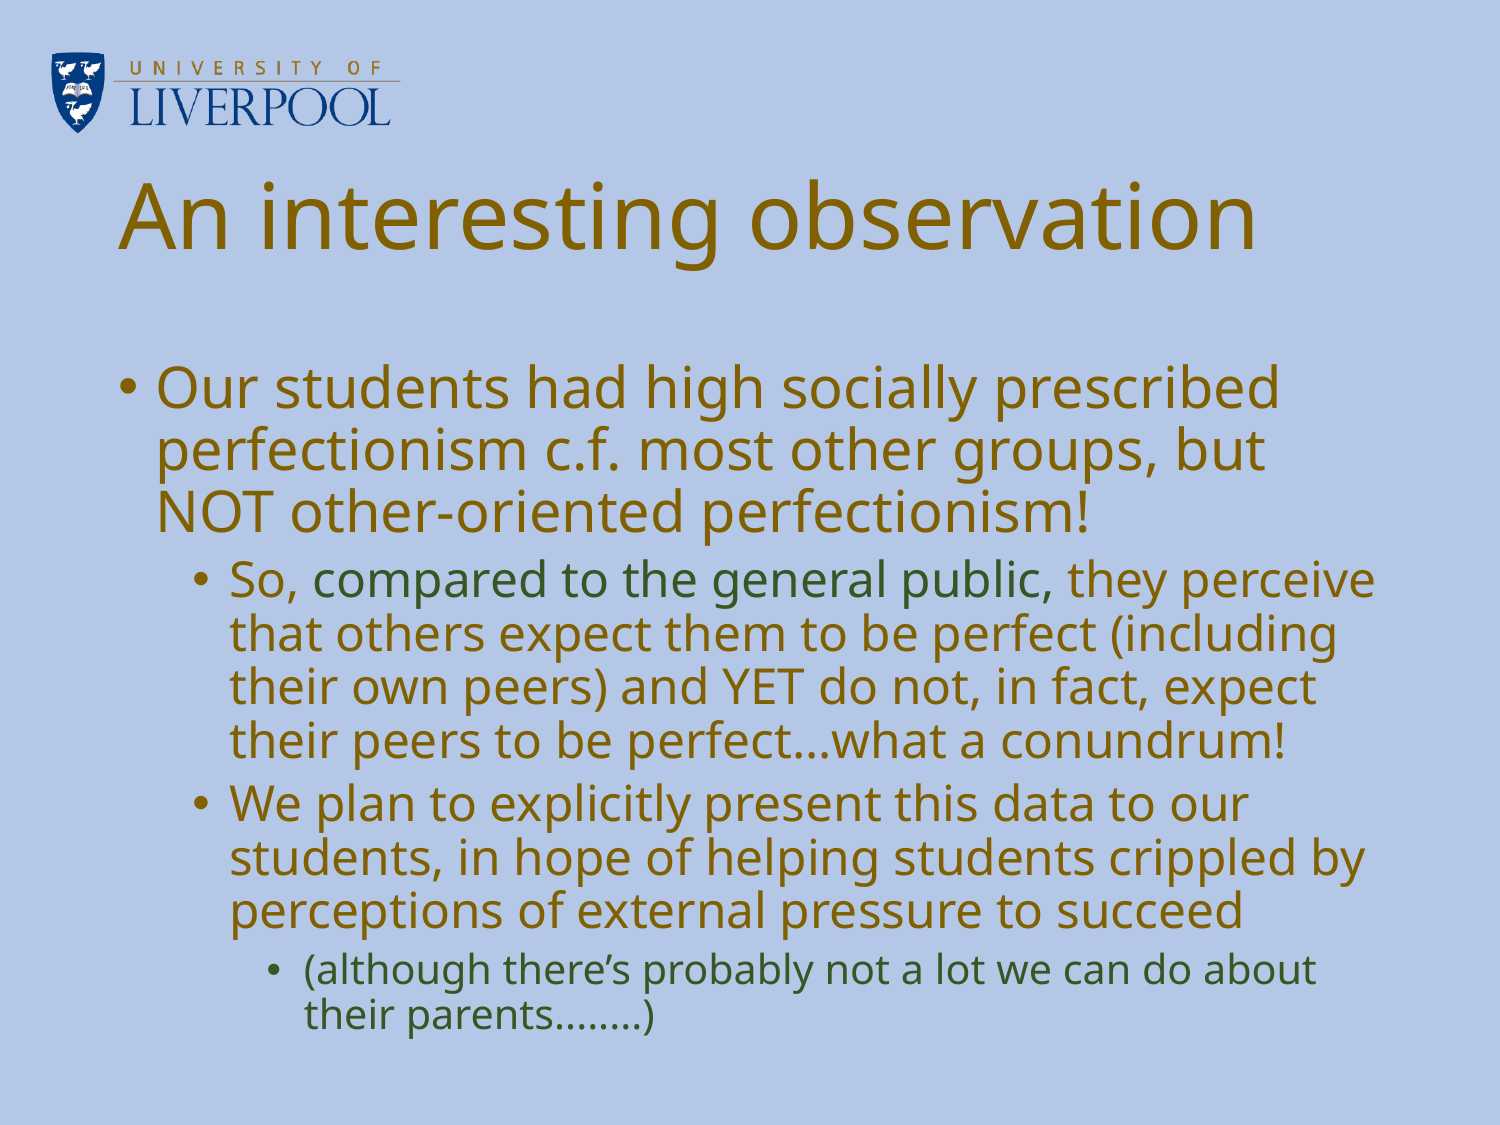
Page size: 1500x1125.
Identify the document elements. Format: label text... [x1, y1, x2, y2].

picture [0, 0, 453, 186]
title An interesting observation [103, 111, 1397, 329]
list Our students had high socially prescribed perfectionism c.f. most other groups, but NOT other-oriented perfectionism! So, compared to the general public, they perceive that others expect them to be perfect (including their own peers) and YET do not, in fact, expect their peers to be perfect...what a conundrum! We plan to explicitly present this data to our students, in hope of helping students crippled by perceptions of external pressure to succeed (although there’s probably not a lot we can do about their parents........) [103, 350, 1397, 1065]
